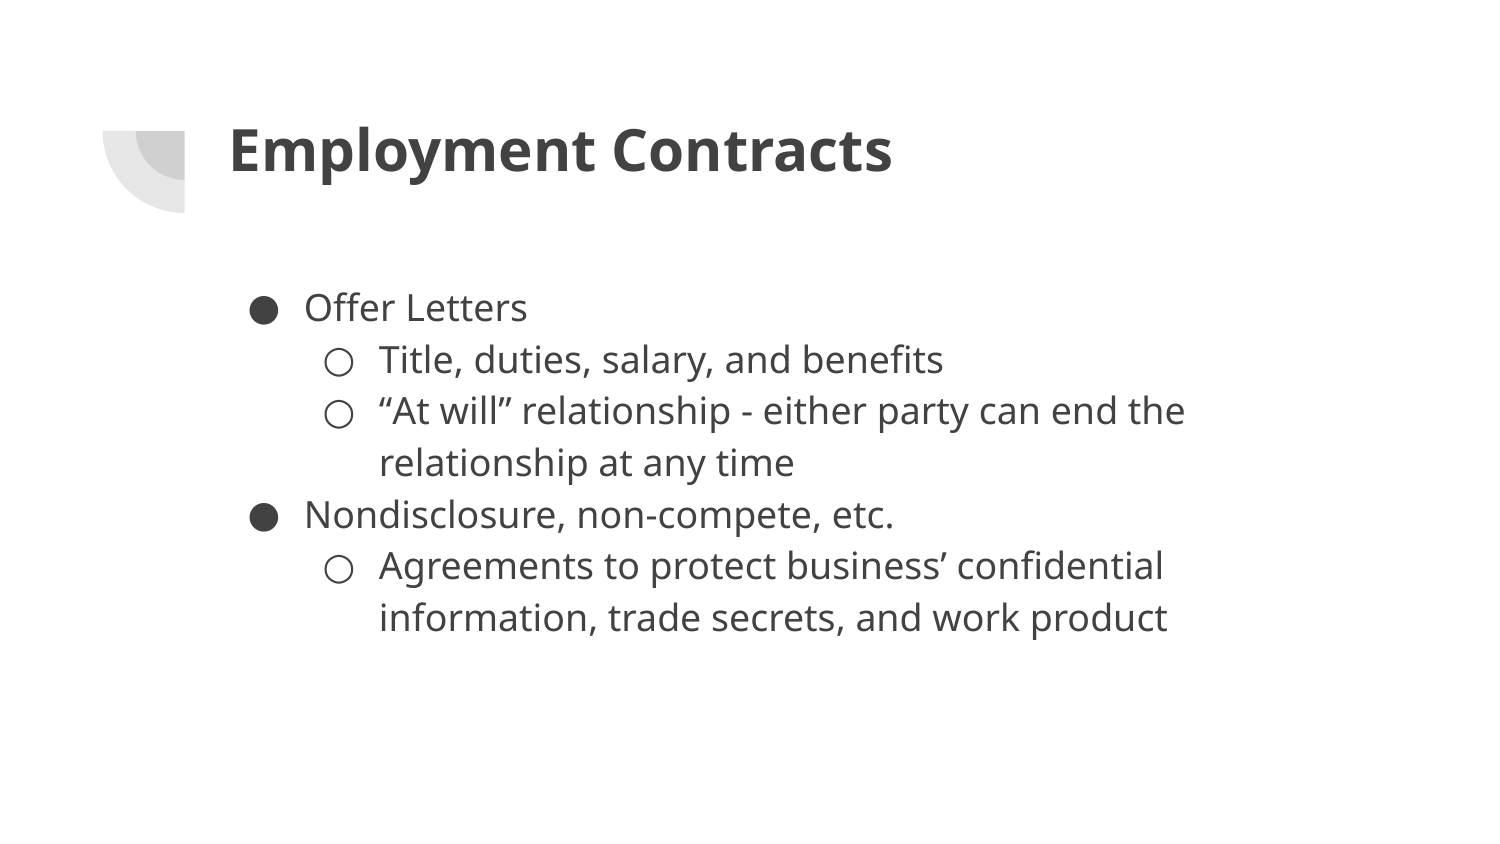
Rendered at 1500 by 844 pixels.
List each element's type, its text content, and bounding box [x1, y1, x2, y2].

title Employment Contracts [213, 98, 1368, 262]
list Offer Letters Title, duties, salary, and benefits “At will” relationship - either party can end the relationship at any time Nondisclosure, non-compete, etc. Agreements to protect business’ confidential information, trade secrets, and work product [213, 262, 1368, 680]
